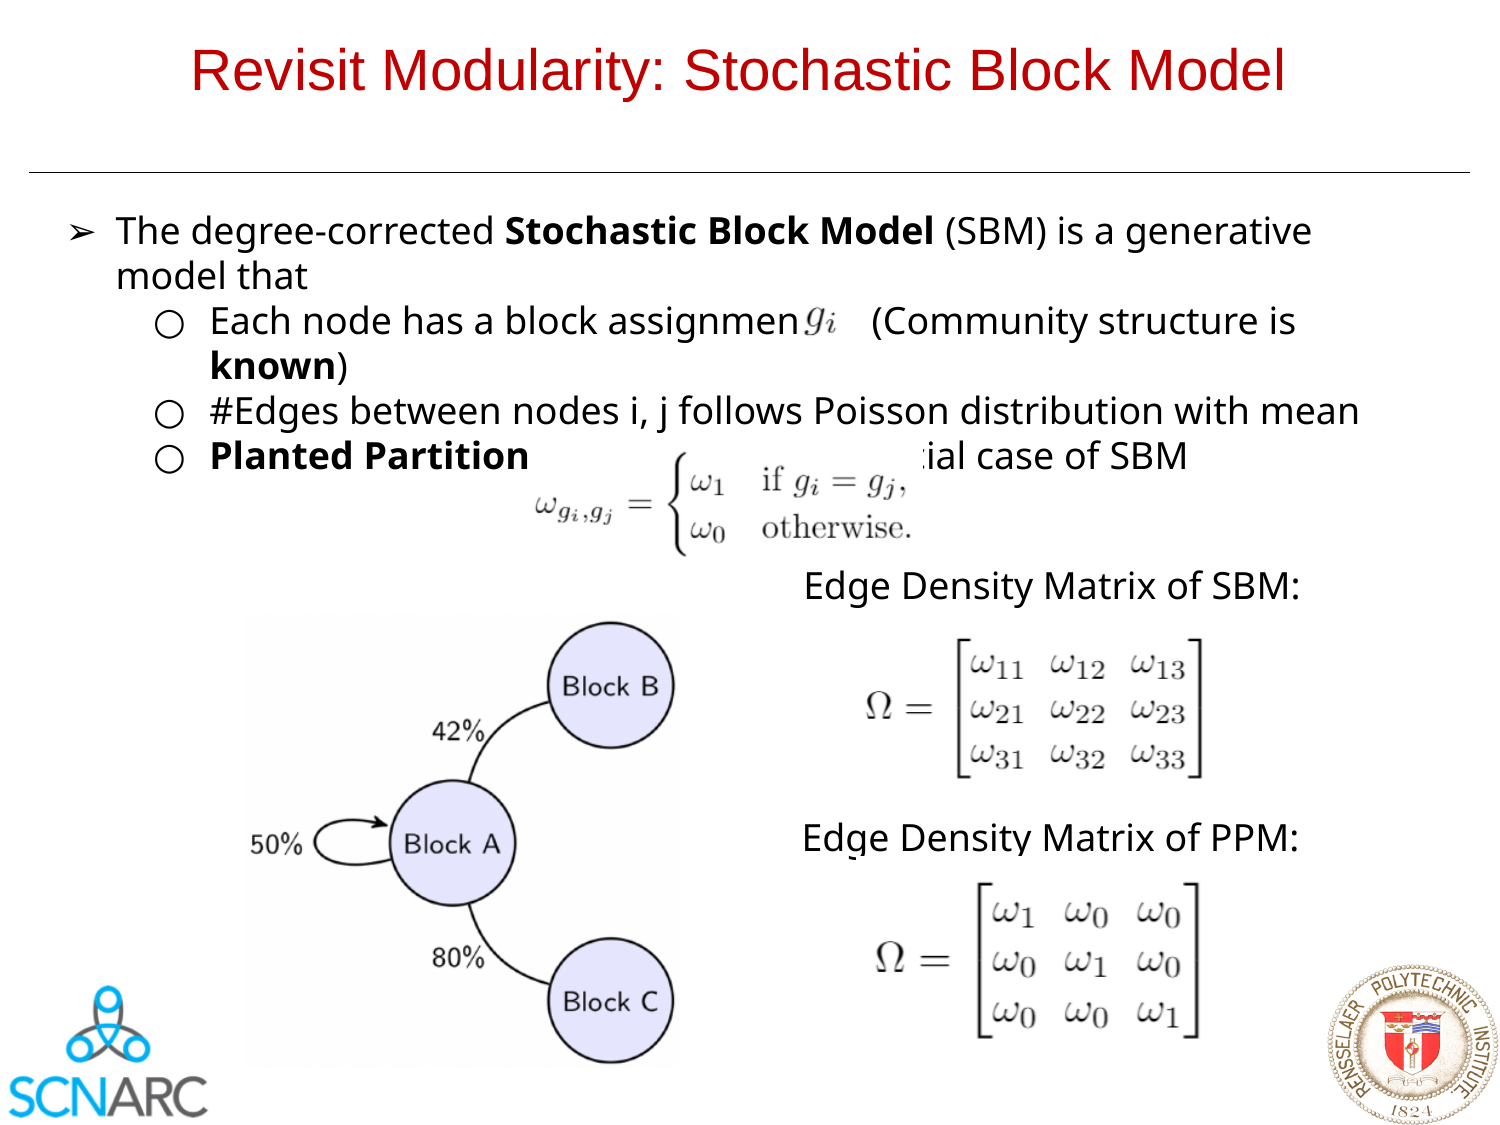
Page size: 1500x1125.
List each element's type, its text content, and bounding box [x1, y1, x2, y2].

picture [529, 436, 924, 577]
picture [855, 856, 1214, 1077]
picture [0, 978, 223, 1125]
text_box Edge Density Matrix of SBM: [788, 547, 1500, 656]
picture [1325, 962, 1500, 1125]
text_box Revisit Modularity: Stochastic Block Model [24, 24, 1454, 121]
text_box The degree-corrected Stochastic Block Model (SBM) is a generative model that Each node has a block assignment (Community structure is known) #Edges between nodes i, j follows Poisson distribution with mean Planted Partition Model (PPM) is a special case of SBM [44, 199, 1435, 629]
picture [798, 286, 844, 350]
text_box Edge Density Matrix of PPM: [786, 798, 1500, 882]
picture [855, 618, 1214, 804]
picture [245, 610, 679, 1069]
